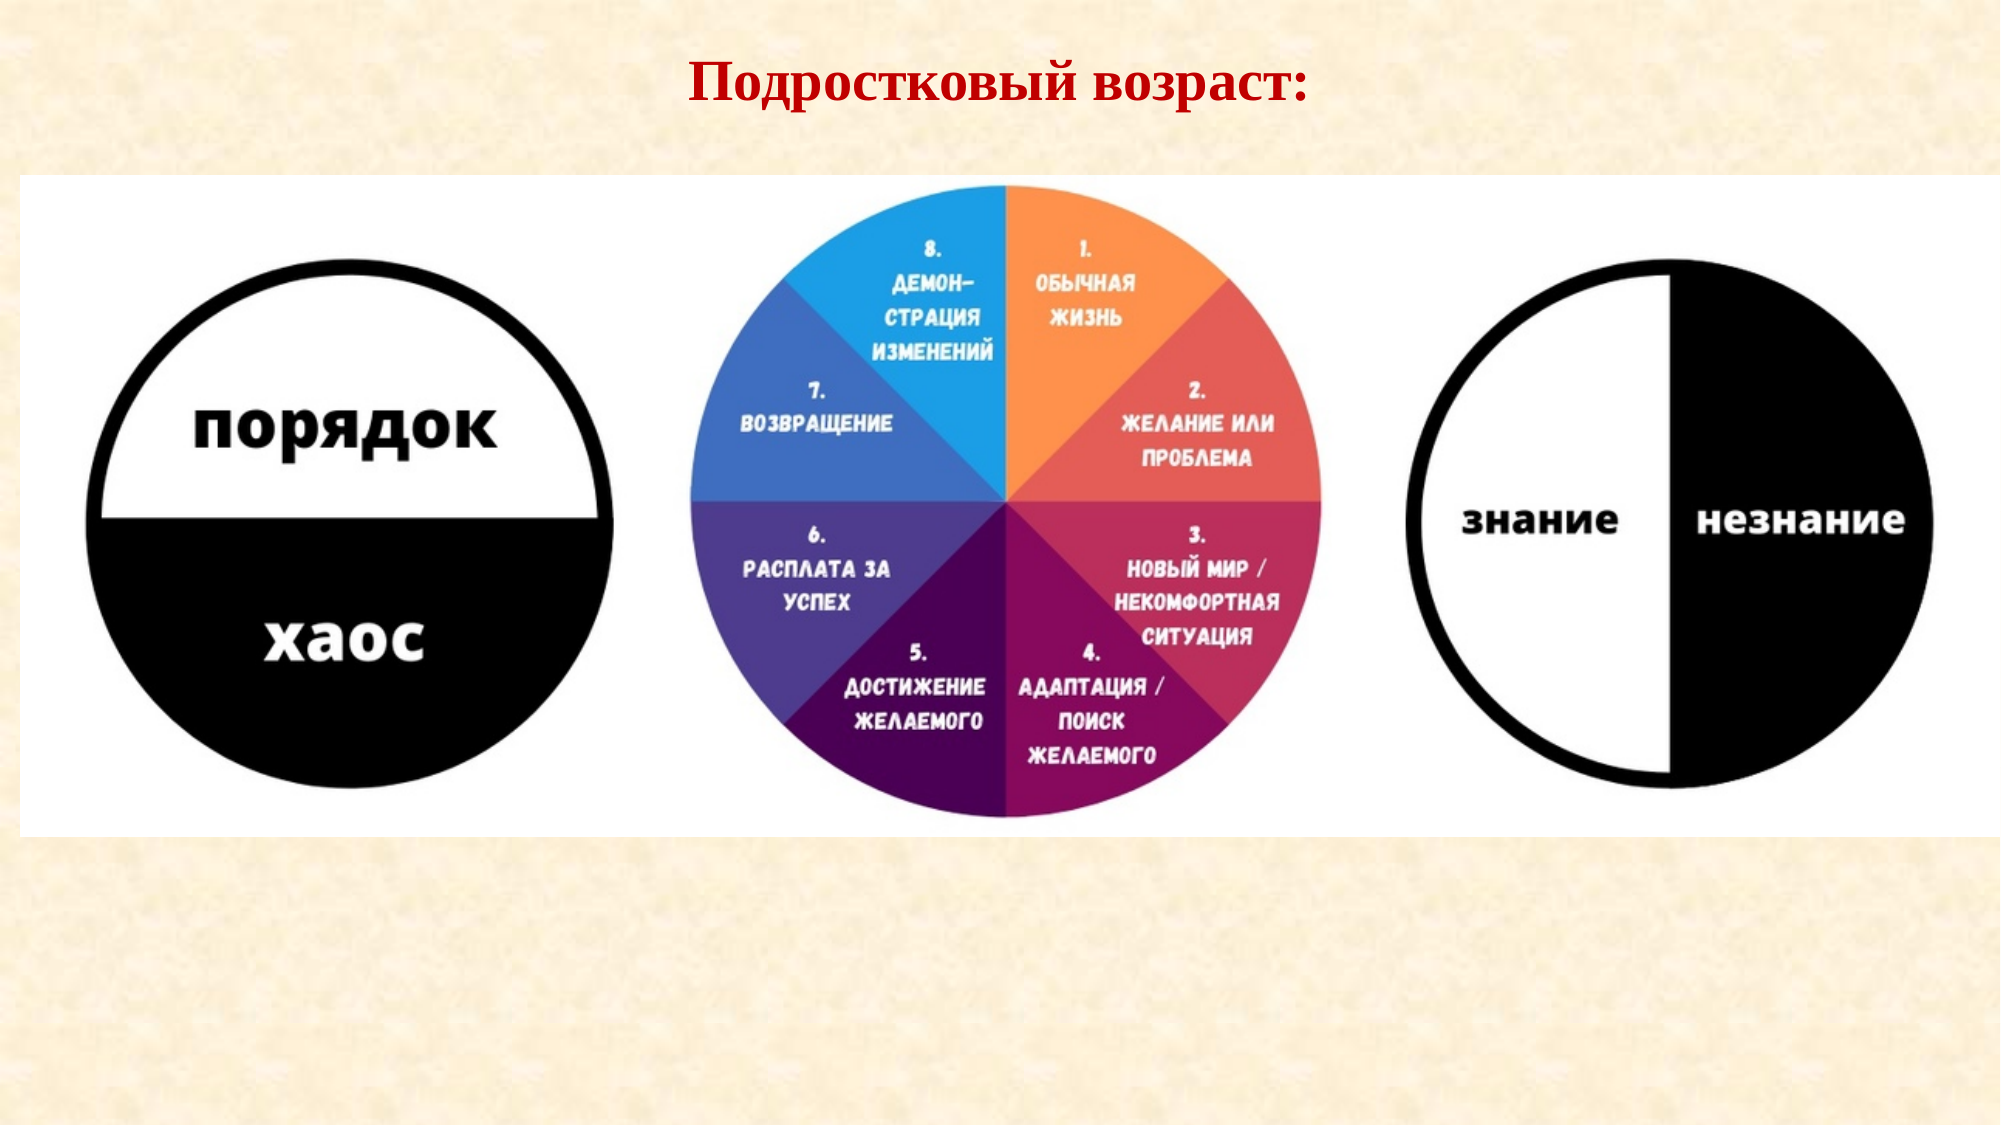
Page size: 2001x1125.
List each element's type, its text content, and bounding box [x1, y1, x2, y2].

picture [0, 0, 2001, 1125]
title Подростковый возраст: [137, 20, 1863, 144]
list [20, 175, 2000, 837]
